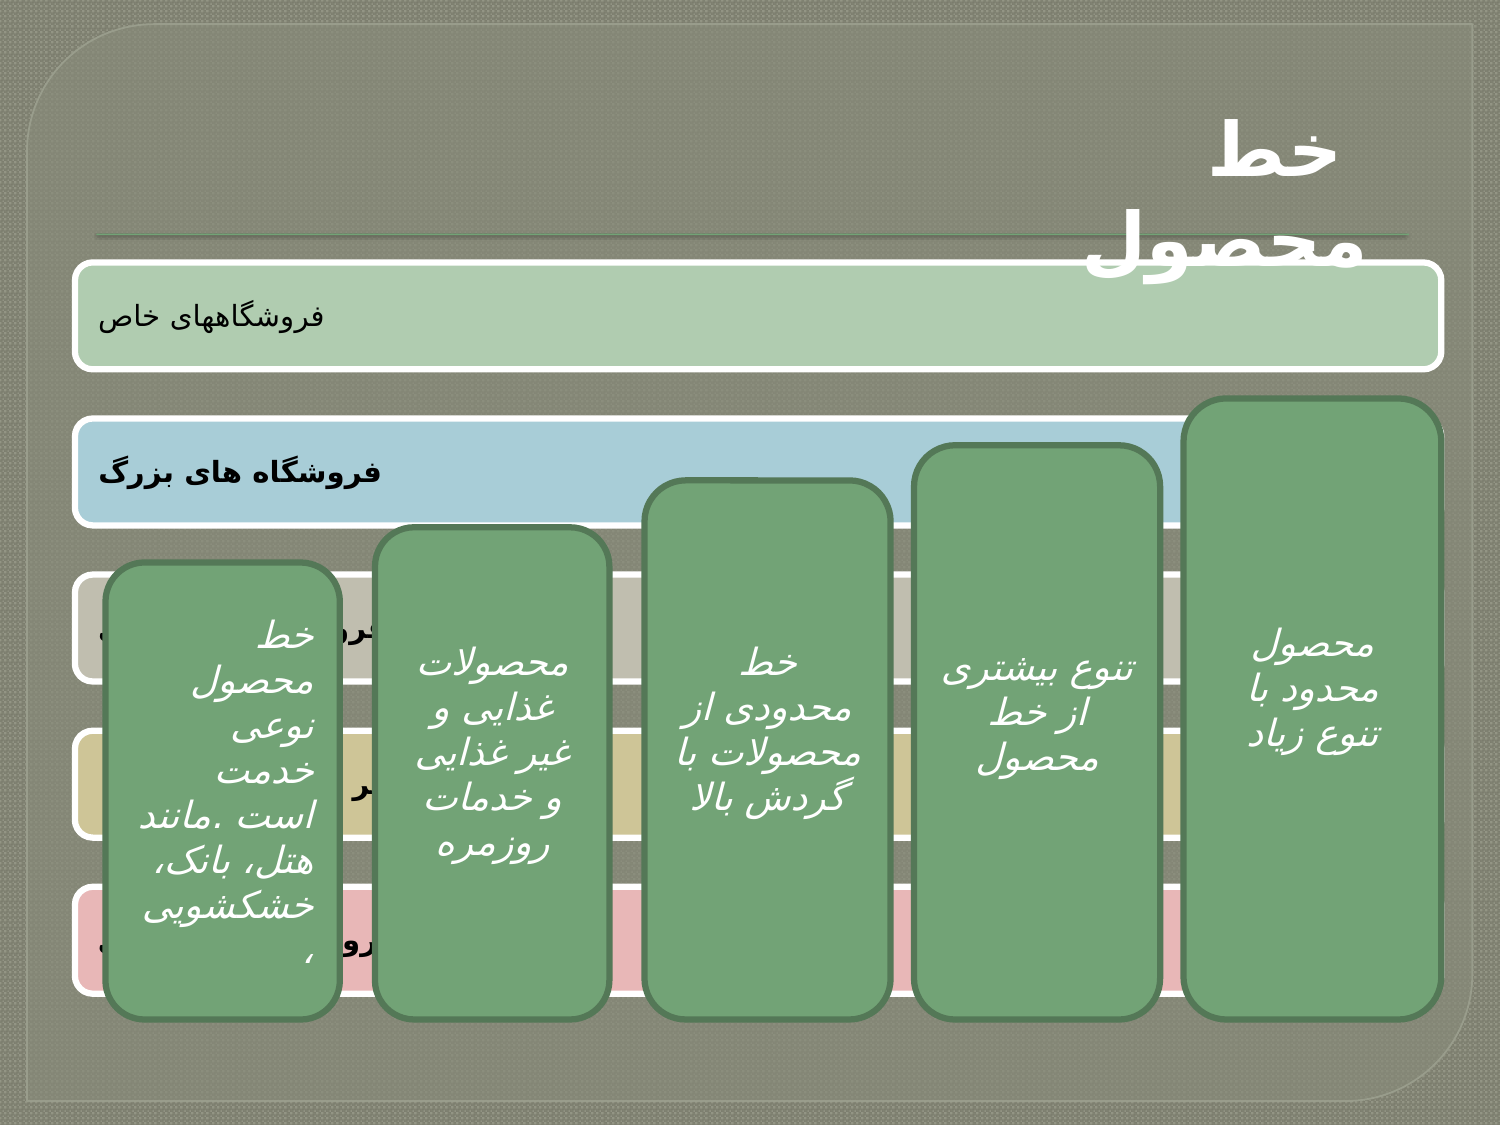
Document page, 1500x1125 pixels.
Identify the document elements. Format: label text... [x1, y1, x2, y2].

text_box خط محصول [902, 93, 1383, 261]
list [74, 262, 1442, 1044]
